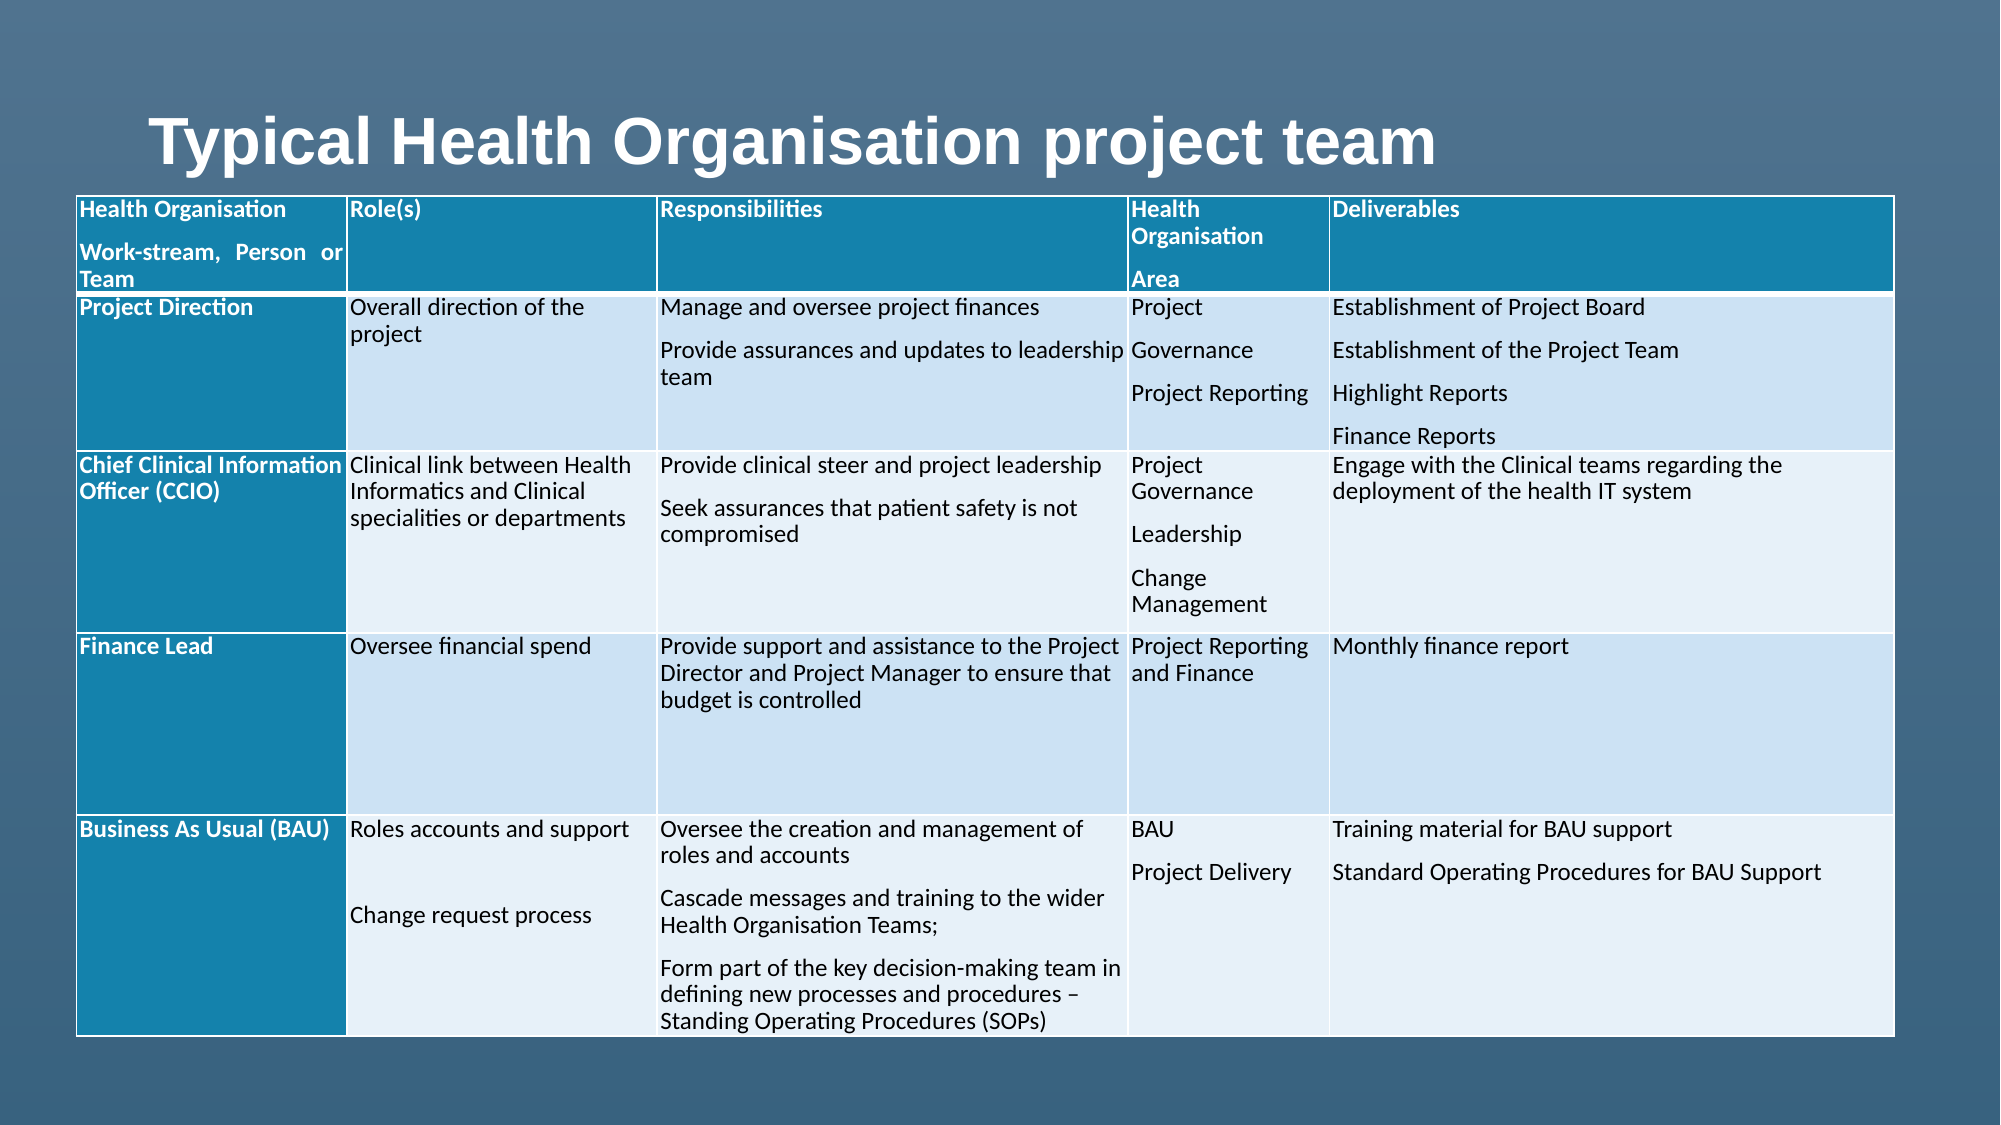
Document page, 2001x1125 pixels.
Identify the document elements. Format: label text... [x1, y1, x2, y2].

table_cell Project Governance Project Reporting [1129, 297, 1329, 450]
table_cell Clinical link between Health Informatics and Clinical specialities or departments [348, 452, 656, 632]
table_cell Monthly finance report [1330, 634, 1893, 814]
table_cell Project Governance Leadership Change Management [1129, 452, 1329, 632]
table_header Role(s) [348, 197, 656, 291]
table_header Health Organisation Area [1129, 197, 1329, 291]
table_cell Oversee financial spend [348, 634, 656, 814]
table_cell Project Direction [77, 297, 346, 450]
table_header Deliverables [1330, 197, 1893, 291]
table_cell Oversee the creation and management of roles and accounts Cascade messages and training to the wider Health Organisation Teams; Form part of the key decision-making team in defining new processes and procedures – Standing Operating Procedures (SOPs) [658, 816, 1127, 1035]
table_header Health Organisation Work-stream, Person or Team [77, 197, 346, 291]
table_cell Provide support and assistance to the Project Director and Project Manager to ensure that budget is controlled [658, 634, 1127, 814]
table_cell Engage with the Clinical teams regarding the deployment of the health IT system [1330, 452, 1893, 632]
table_cell Roles accounts and support Change request process [348, 816, 656, 1035]
table_cell Establishment of Project Board Establishment of the Project Team Highlight Reports Finance Reports [1330, 297, 1893, 450]
table_cell Chief Clinical Information Officer (CCIO) [77, 452, 346, 632]
table_cell Manage and oversee project finances Provide assurances and updates to leadership team [658, 297, 1127, 450]
table_cell Training material for BAU support Standard Operating Procedures for BAU Support [1330, 816, 1893, 1035]
table_cell Provide clinical steer and project leadership Seek assurances that patient safety is not compromised [658, 452, 1127, 632]
text_box Typical Health Organisation project team [133, 99, 1895, 195]
table_cell Overall direction of the project [348, 297, 656, 450]
table_cell Project Reporting and Finance [1129, 634, 1329, 814]
table_header Responsibilities [658, 197, 1127, 291]
table_cell Finance Lead [77, 634, 346, 814]
table_cell Business As Usual (BAU) [77, 816, 346, 1035]
table_cell BAU Project Delivery [1129, 816, 1329, 1035]
